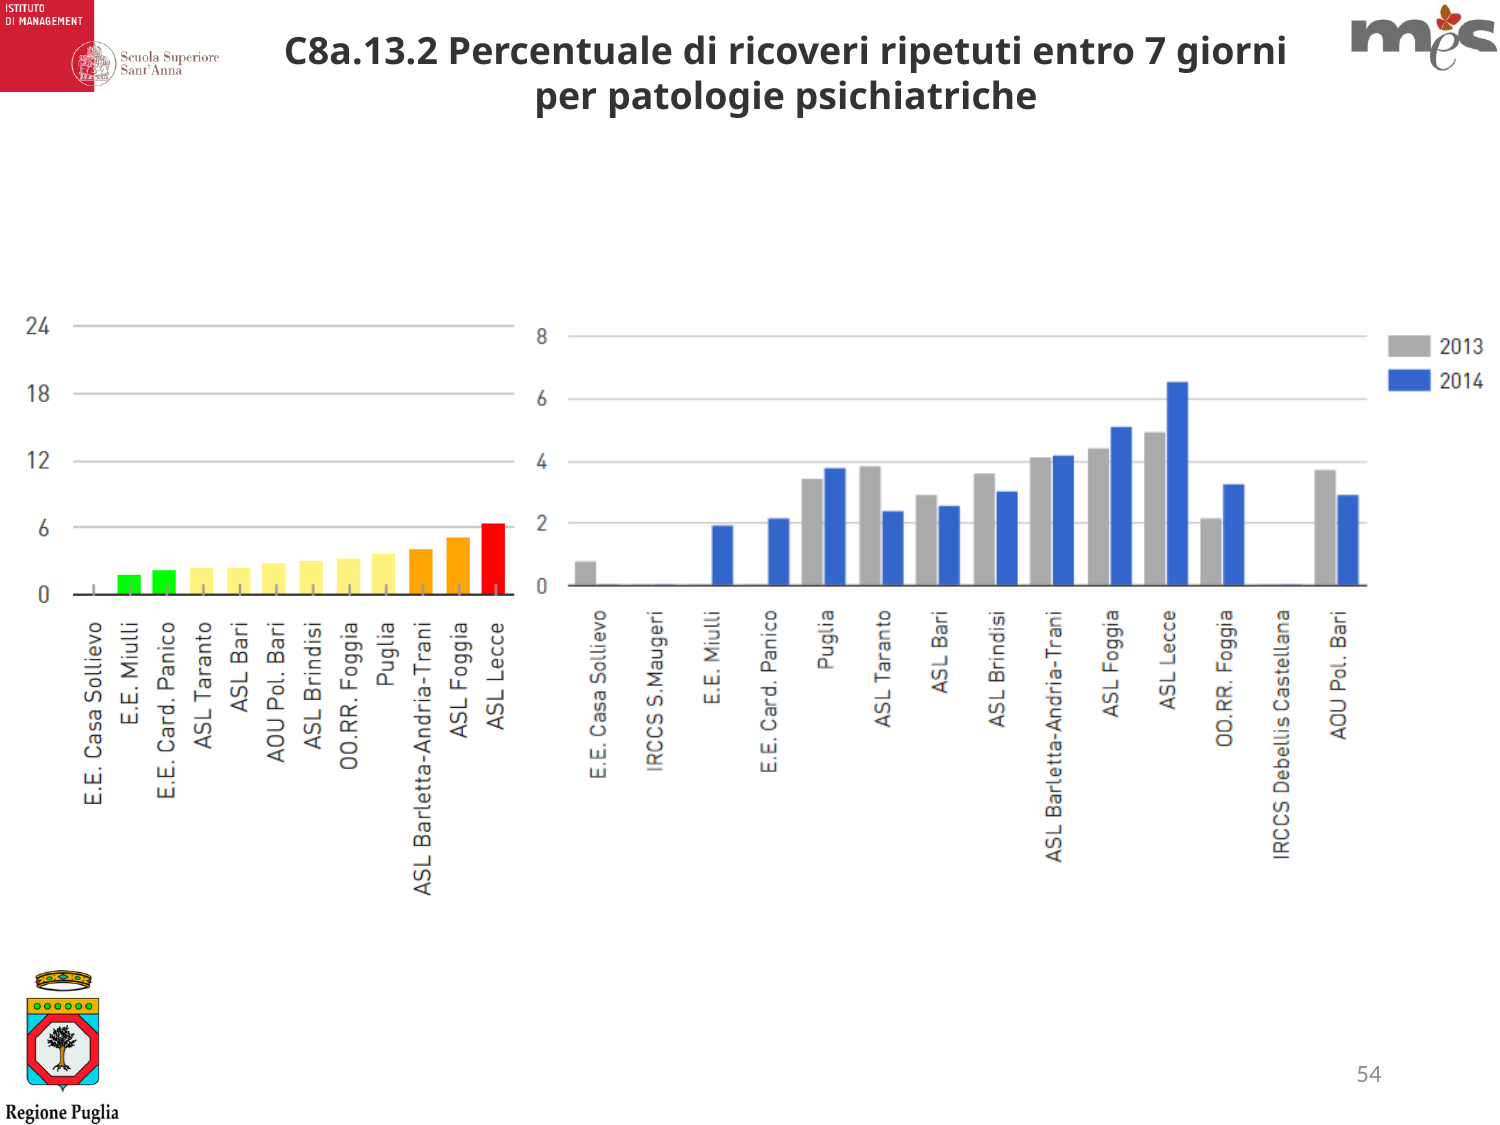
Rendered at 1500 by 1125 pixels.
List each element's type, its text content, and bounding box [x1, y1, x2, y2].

slide_number 54 [1059, 1042, 1397, 1103]
picture [1339, 0, 1500, 77]
picture [0, 0, 219, 92]
picture [6, 305, 1500, 903]
picture [2, 969, 126, 1125]
text_box C8a.13.2 Percentuale di ricoveri ripetuti entro 7 giorni per patologie psichiatriche [243, 19, 1330, 125]
